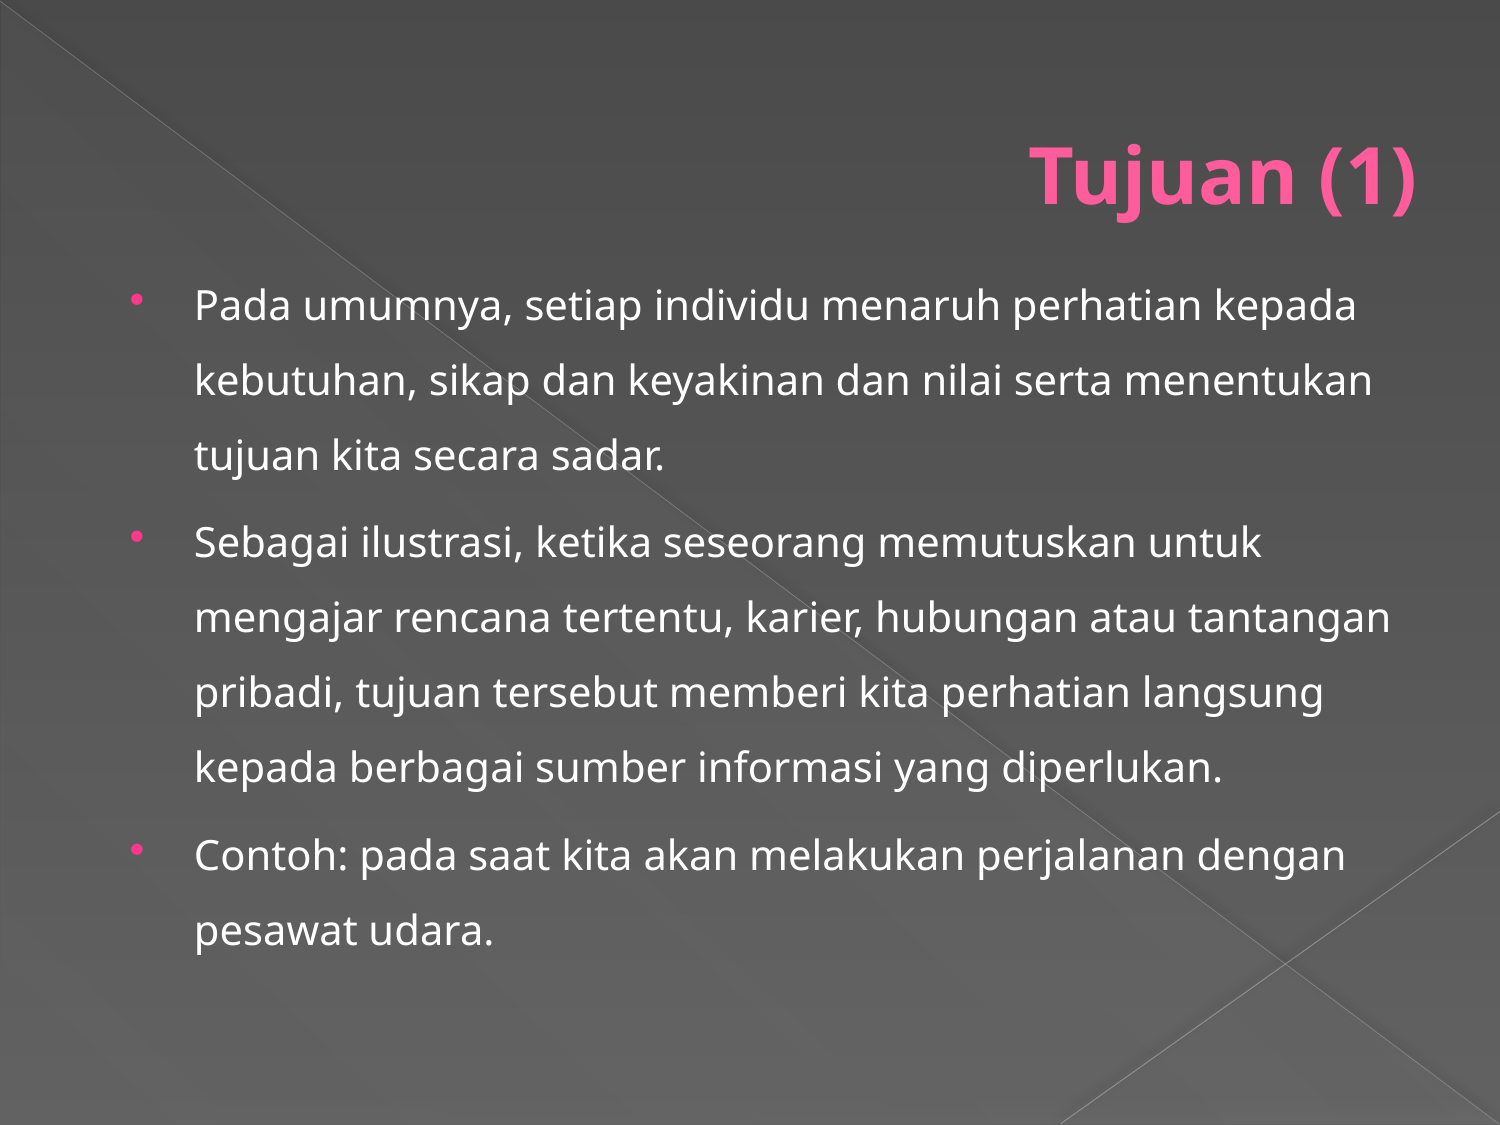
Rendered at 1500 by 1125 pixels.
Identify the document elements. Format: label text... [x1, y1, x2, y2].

list Pada umumnya, setiap individu menaruh perhatian kepada kebutuhan, sikap dan keyakinan dan nilai serta menentukan tujuan kita secara sadar. Sebagai ilustrasi, ketika seseorang memutuskan untuk mengajar rencana tertentu, karier, hubungan atau tantangan pribadi, tujuan tersebut memberi kita perhatian langsung kepada berbagai sumber informasi yang diperlukan. Contoh: pada saat kita akan melakukan perjalanan dengan pesawat udara. [105, 245, 1456, 997]
title Tujuan (1) [82, 58, 1432, 289]
